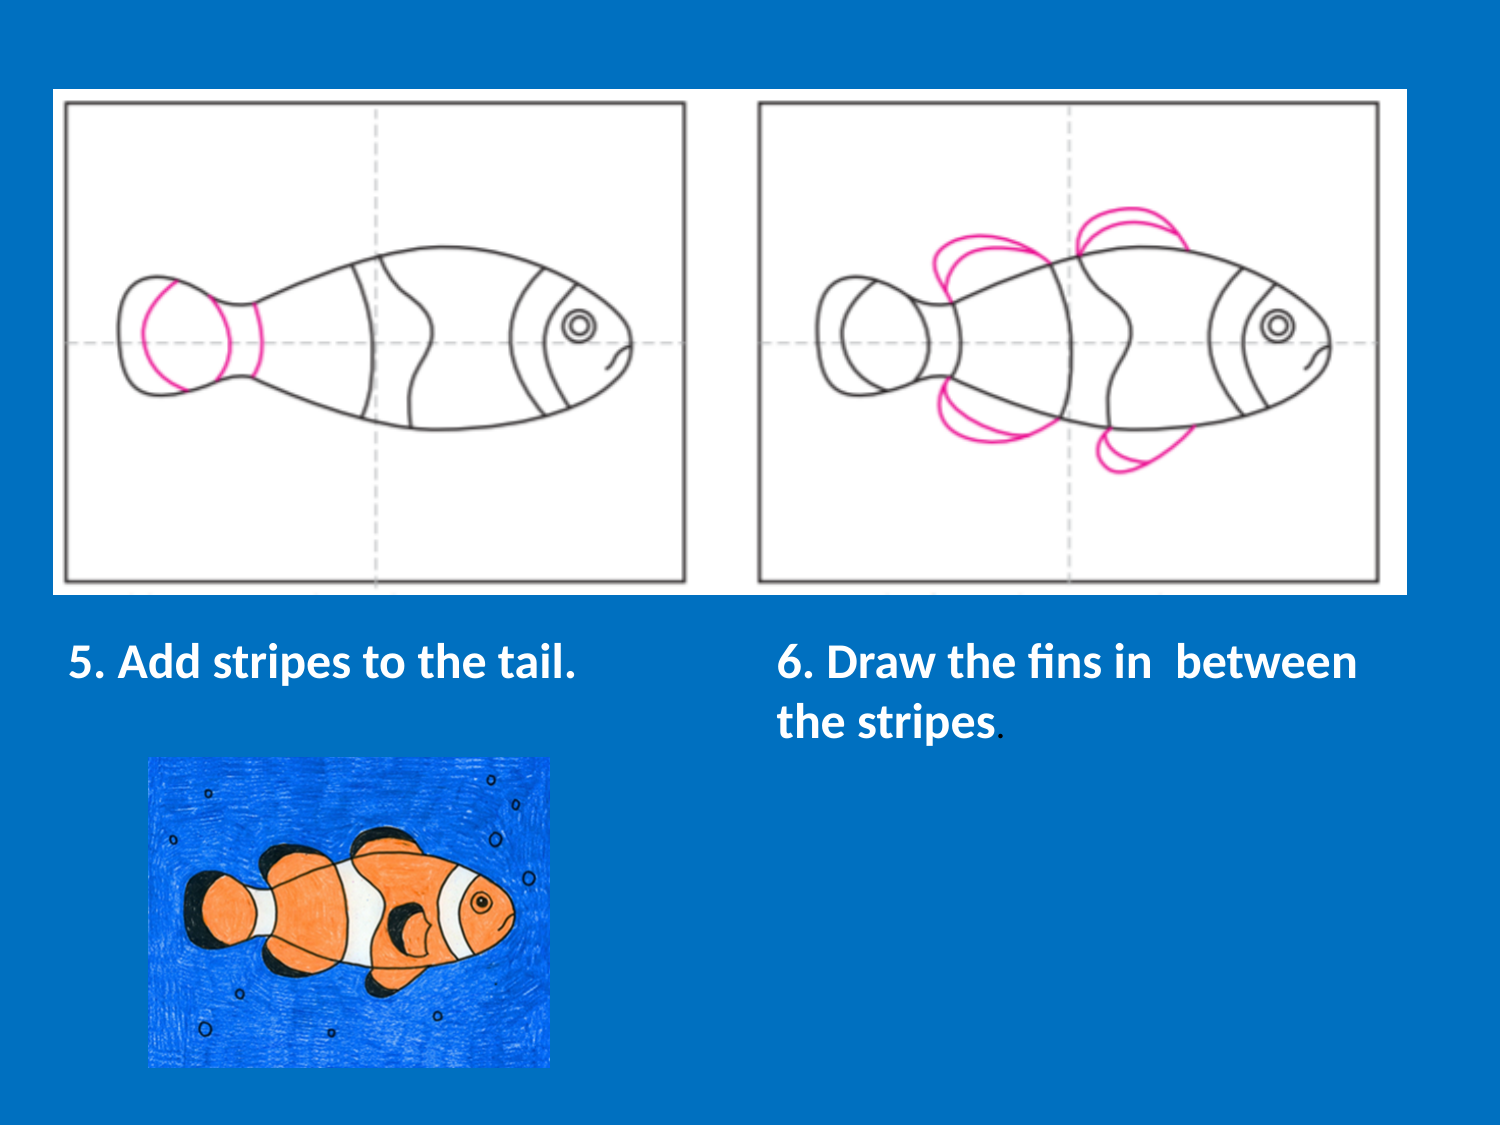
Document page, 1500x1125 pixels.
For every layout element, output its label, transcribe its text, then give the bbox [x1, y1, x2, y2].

text_box 5. Add stripes to the tail. [53, 621, 703, 697]
picture [52, 89, 1407, 595]
text_box 6. Draw the fins in between the stripes. [761, 621, 1388, 757]
picture [148, 757, 550, 1069]
